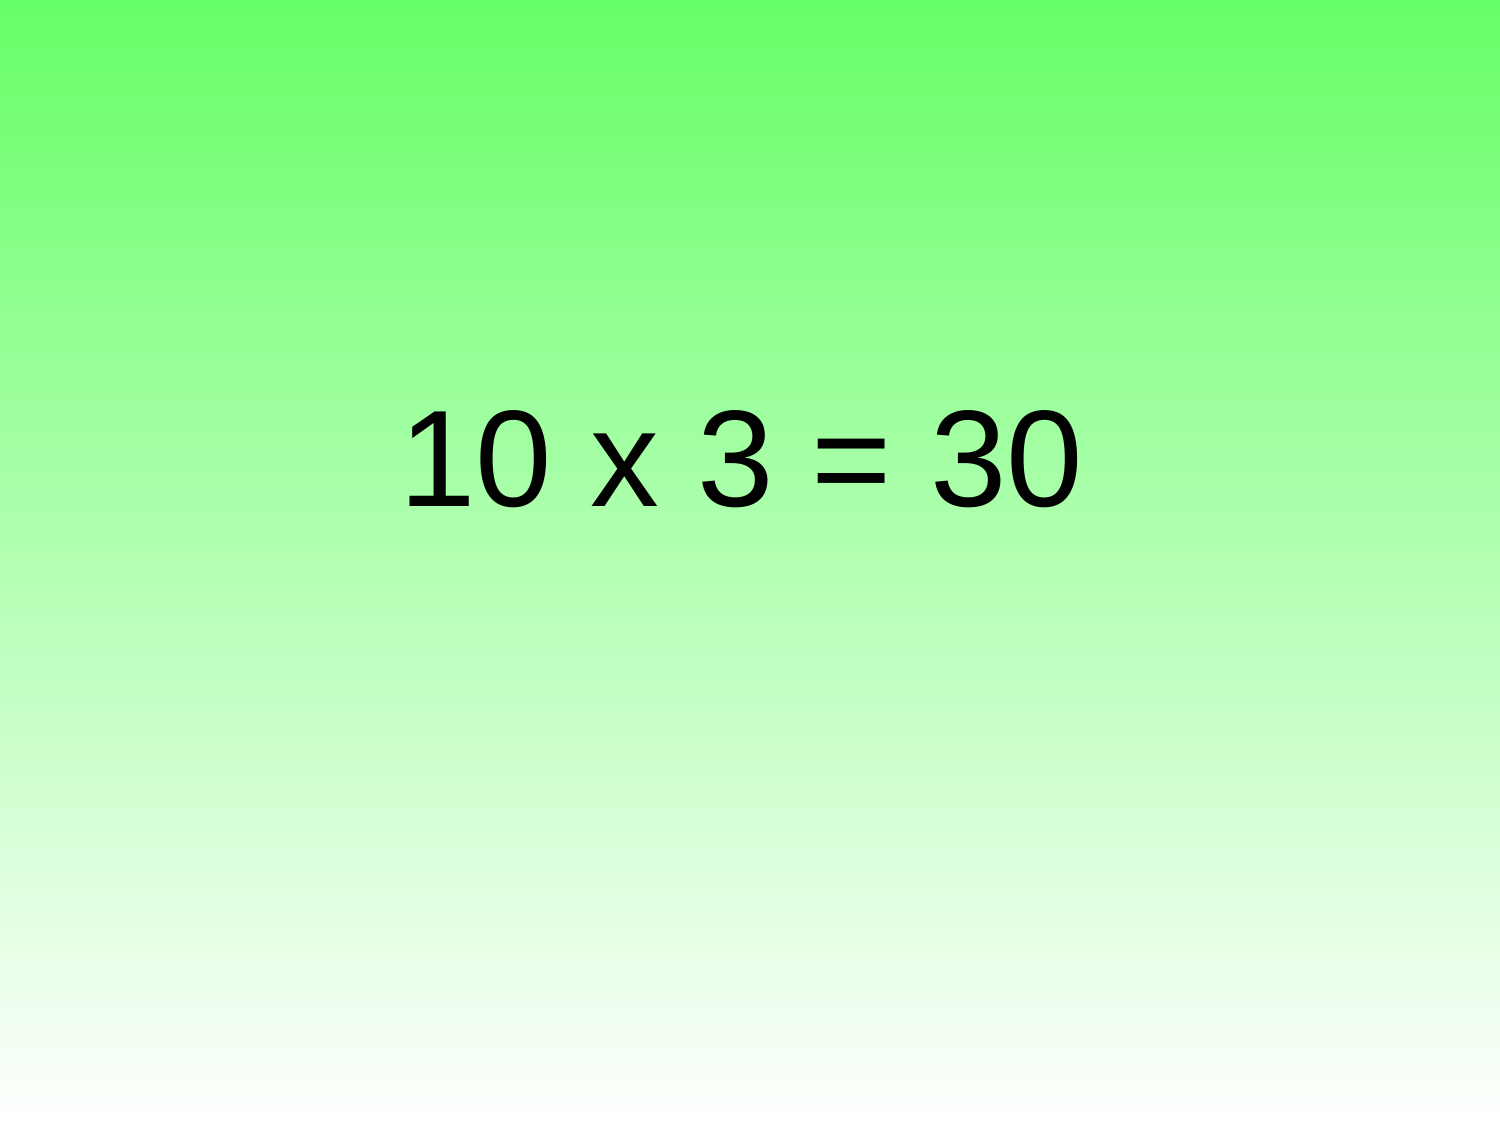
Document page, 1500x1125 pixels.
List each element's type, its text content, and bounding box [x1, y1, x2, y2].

text_box 10 x 3 = 30 [384, 362, 1137, 542]
